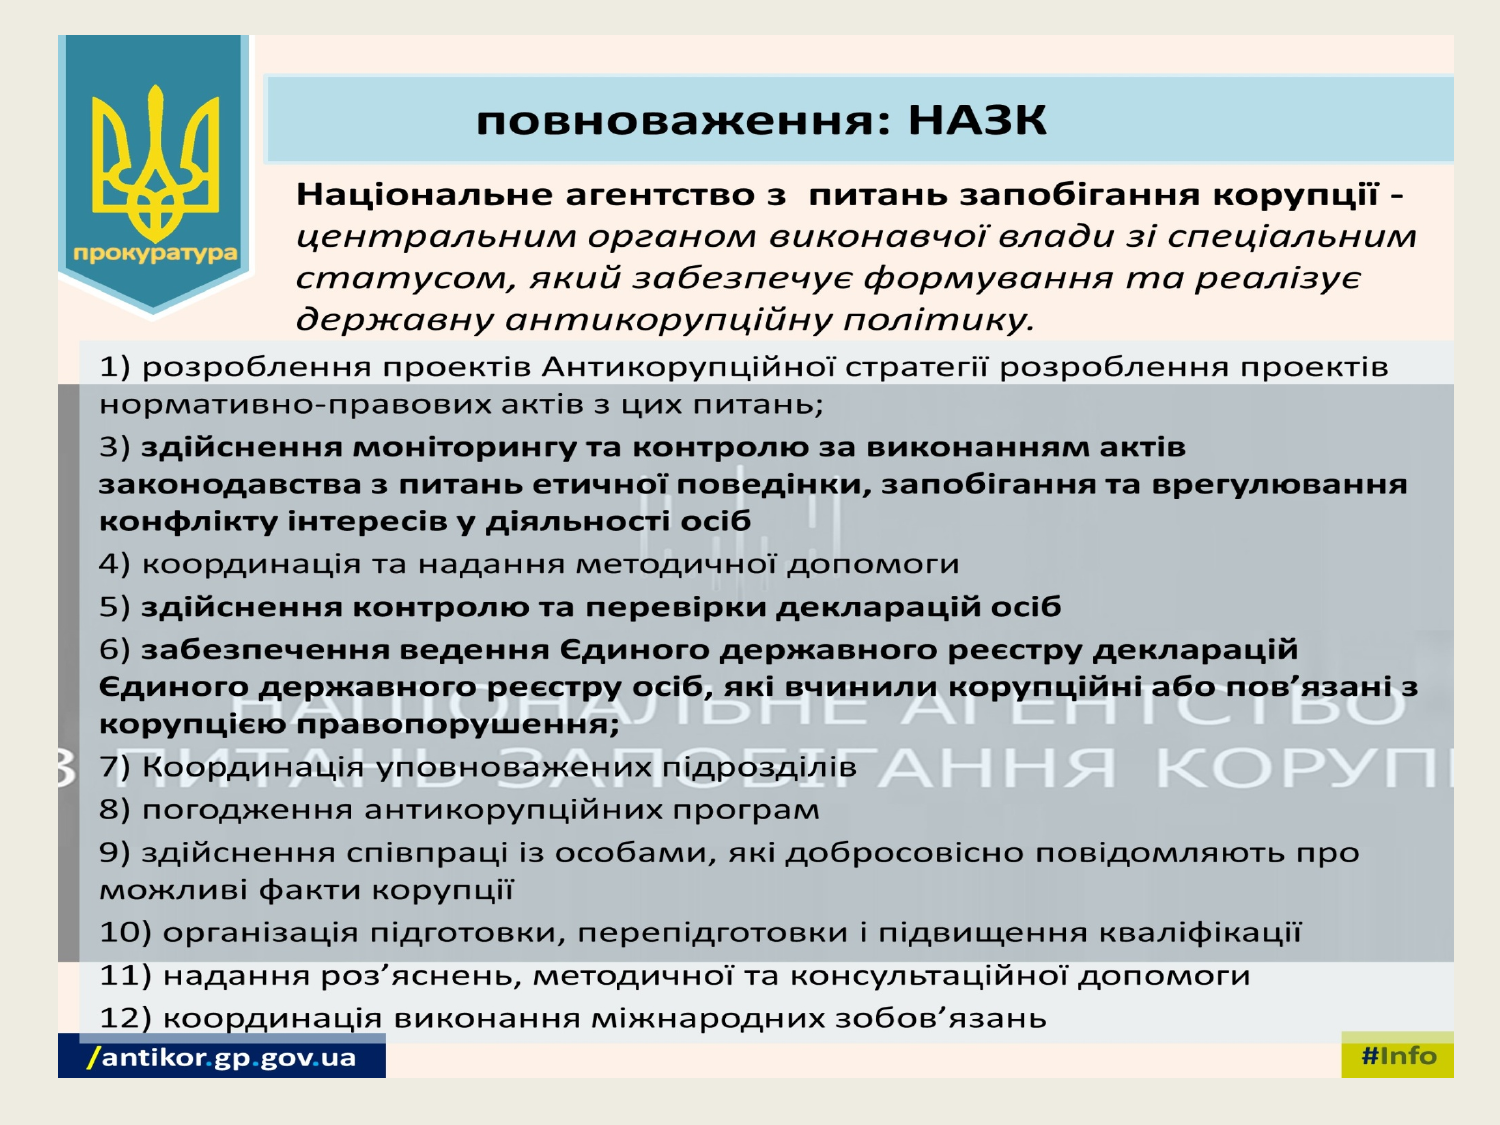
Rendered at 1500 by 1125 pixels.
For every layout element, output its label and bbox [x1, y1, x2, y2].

list [58, 34, 1454, 1079]
